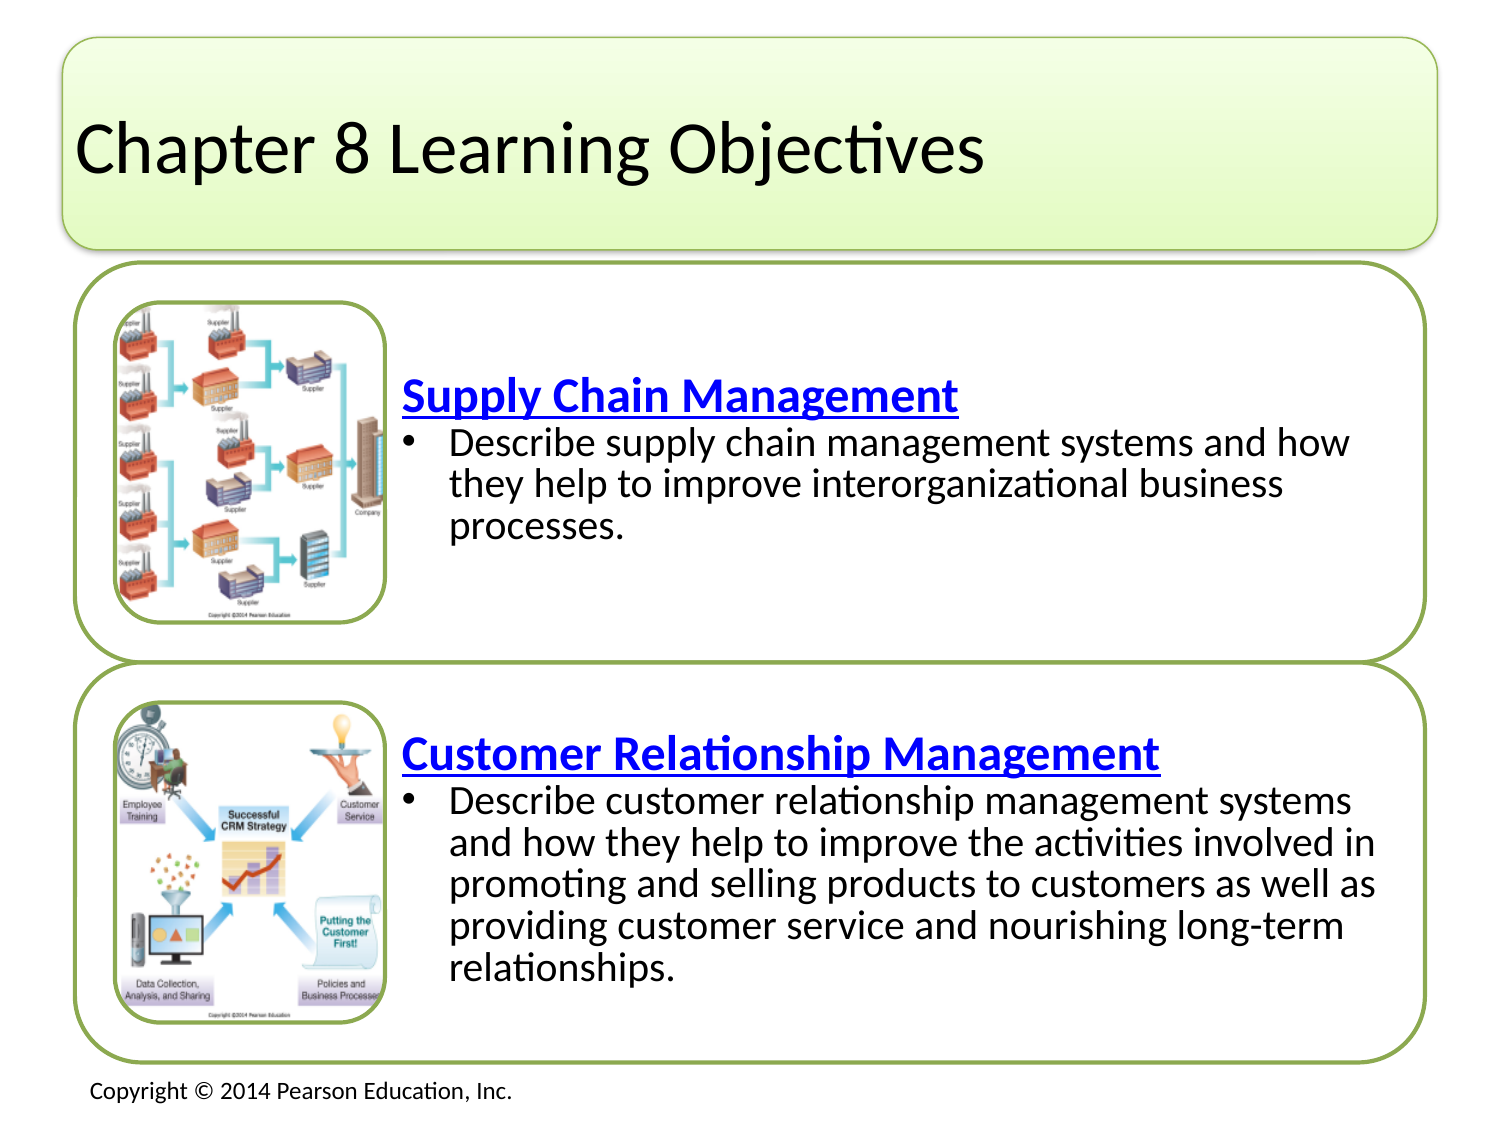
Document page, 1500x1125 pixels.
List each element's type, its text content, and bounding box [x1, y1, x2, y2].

title Chapter 8 Learning Objectives [74, 49, 1426, 238]
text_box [74, 262, 1426, 1063]
